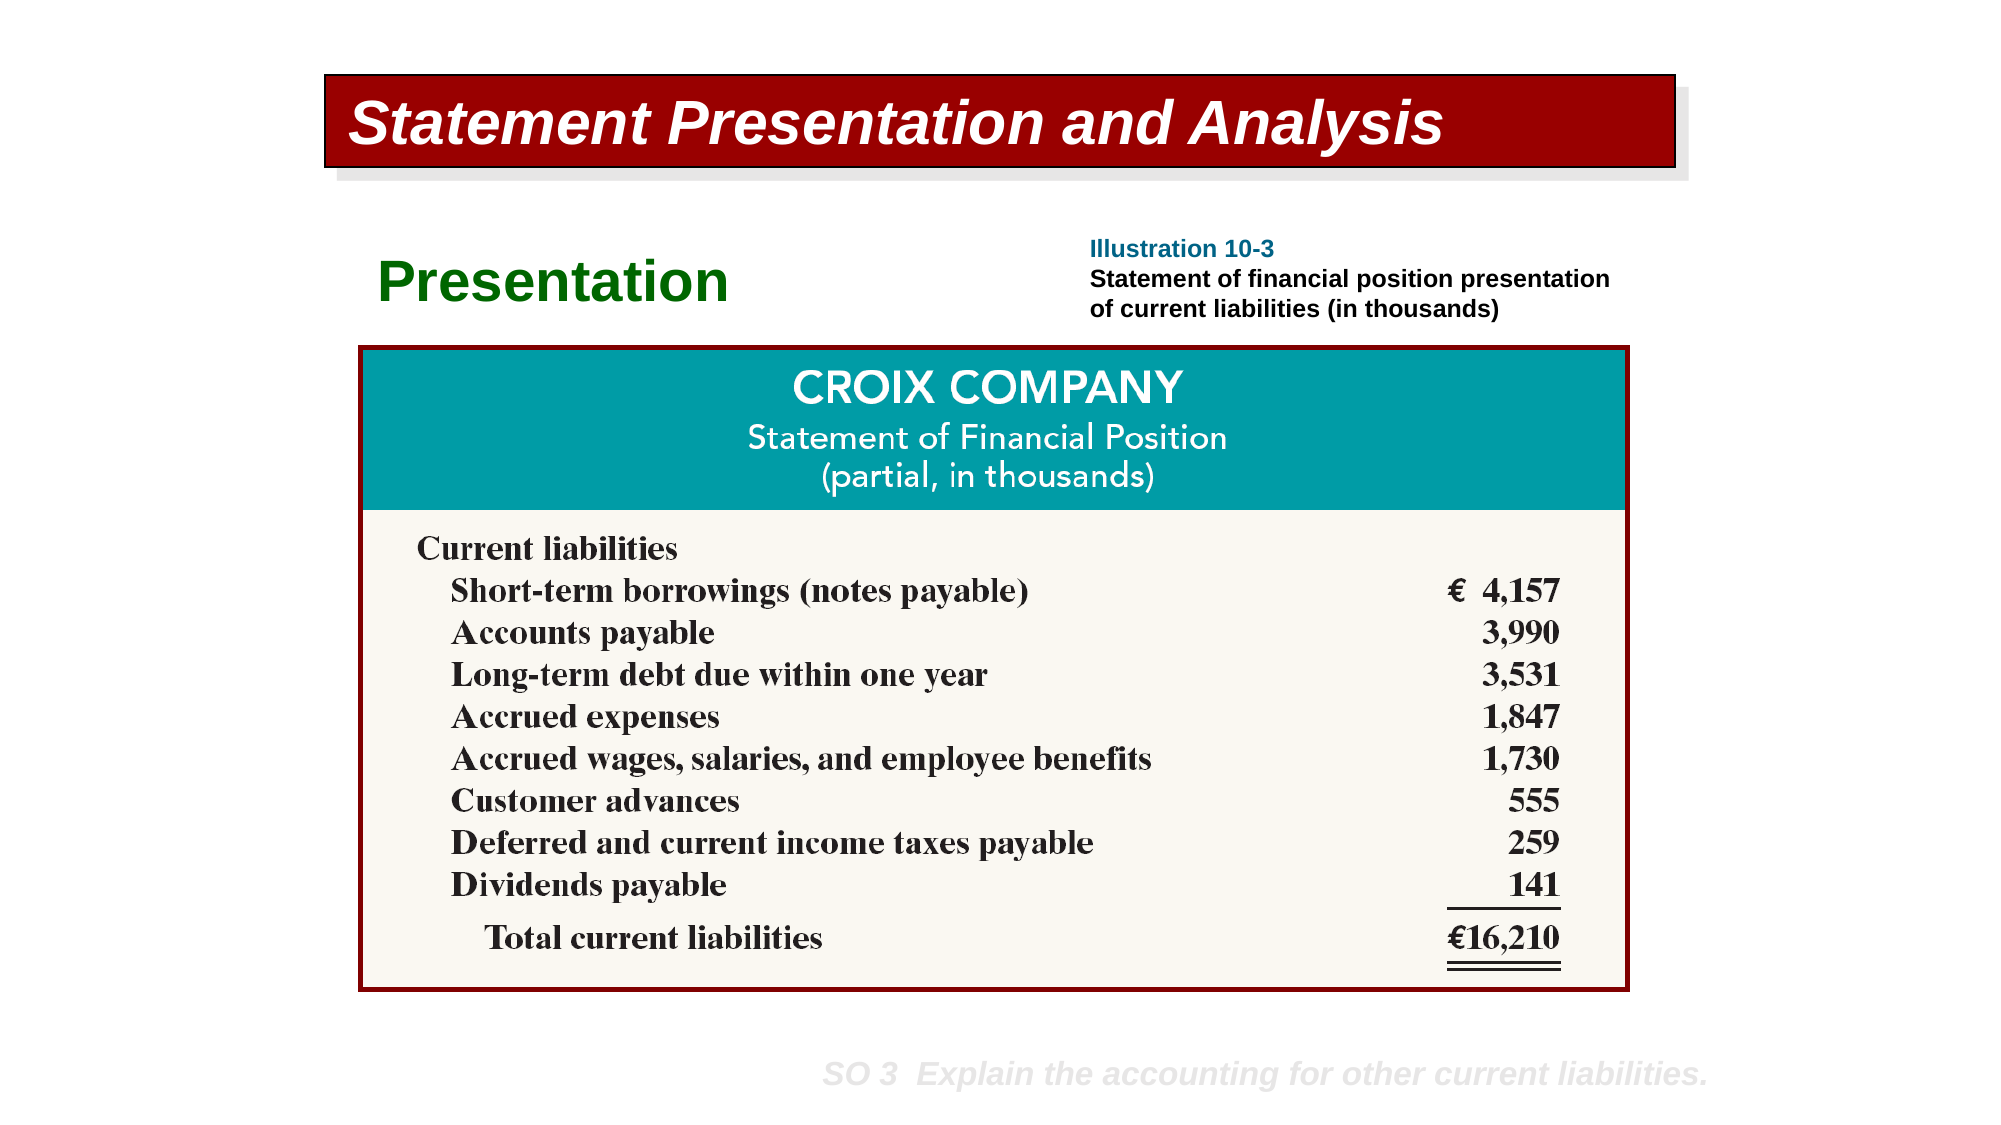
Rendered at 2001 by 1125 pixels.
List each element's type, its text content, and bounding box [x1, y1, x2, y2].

text_box Presentation [362, 224, 875, 321]
picture [362, 349, 1625, 988]
text_box Illustration 10-3 Statement of financial position presentation of current liabilities (in thousands) [1074, 224, 1650, 330]
text_box SO 3 Explain the accounting for other current liabilities. [500, 1044, 1725, 1100]
text_box Statement Presentation and Analysis [324, 75, 1675, 167]
